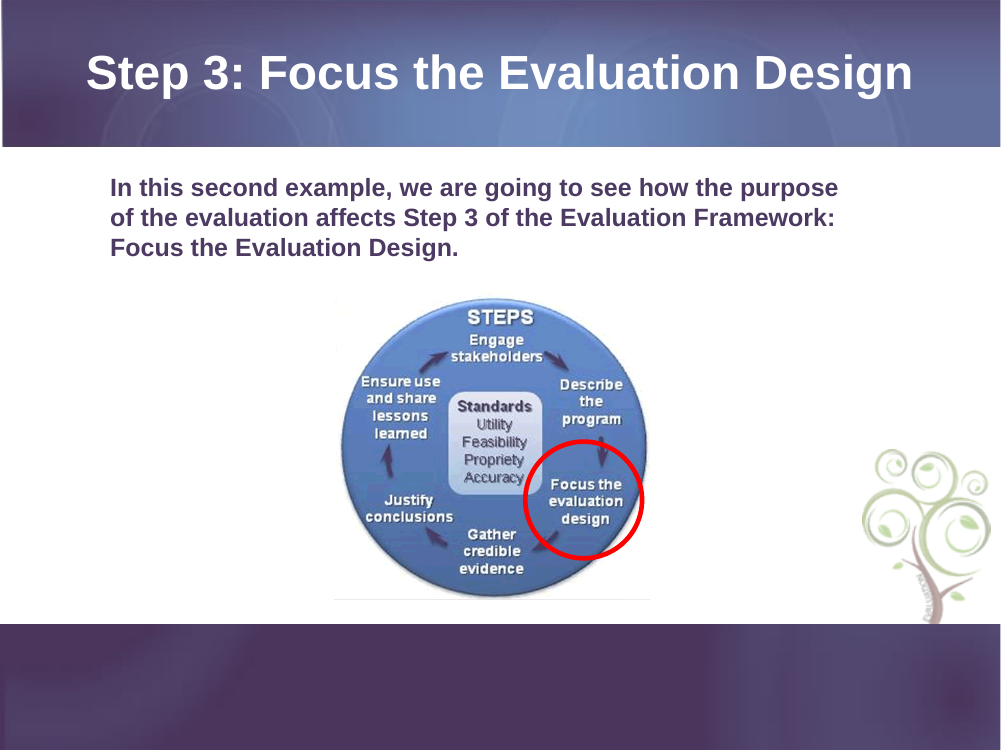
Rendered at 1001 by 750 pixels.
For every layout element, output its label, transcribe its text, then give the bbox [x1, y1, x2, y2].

picture [333, 291, 651, 600]
title Step 3: Focus the Evaluation Design [74, 8, 926, 134]
picture [0, 449, 1001, 750]
picture [0, 0, 1001, 147]
list In this second example, we are going to see how the purpose of the evaluation affects Step 3 of the Evaluation Framework: Focus the Evaluation Design. [62, 166, 876, 326]
